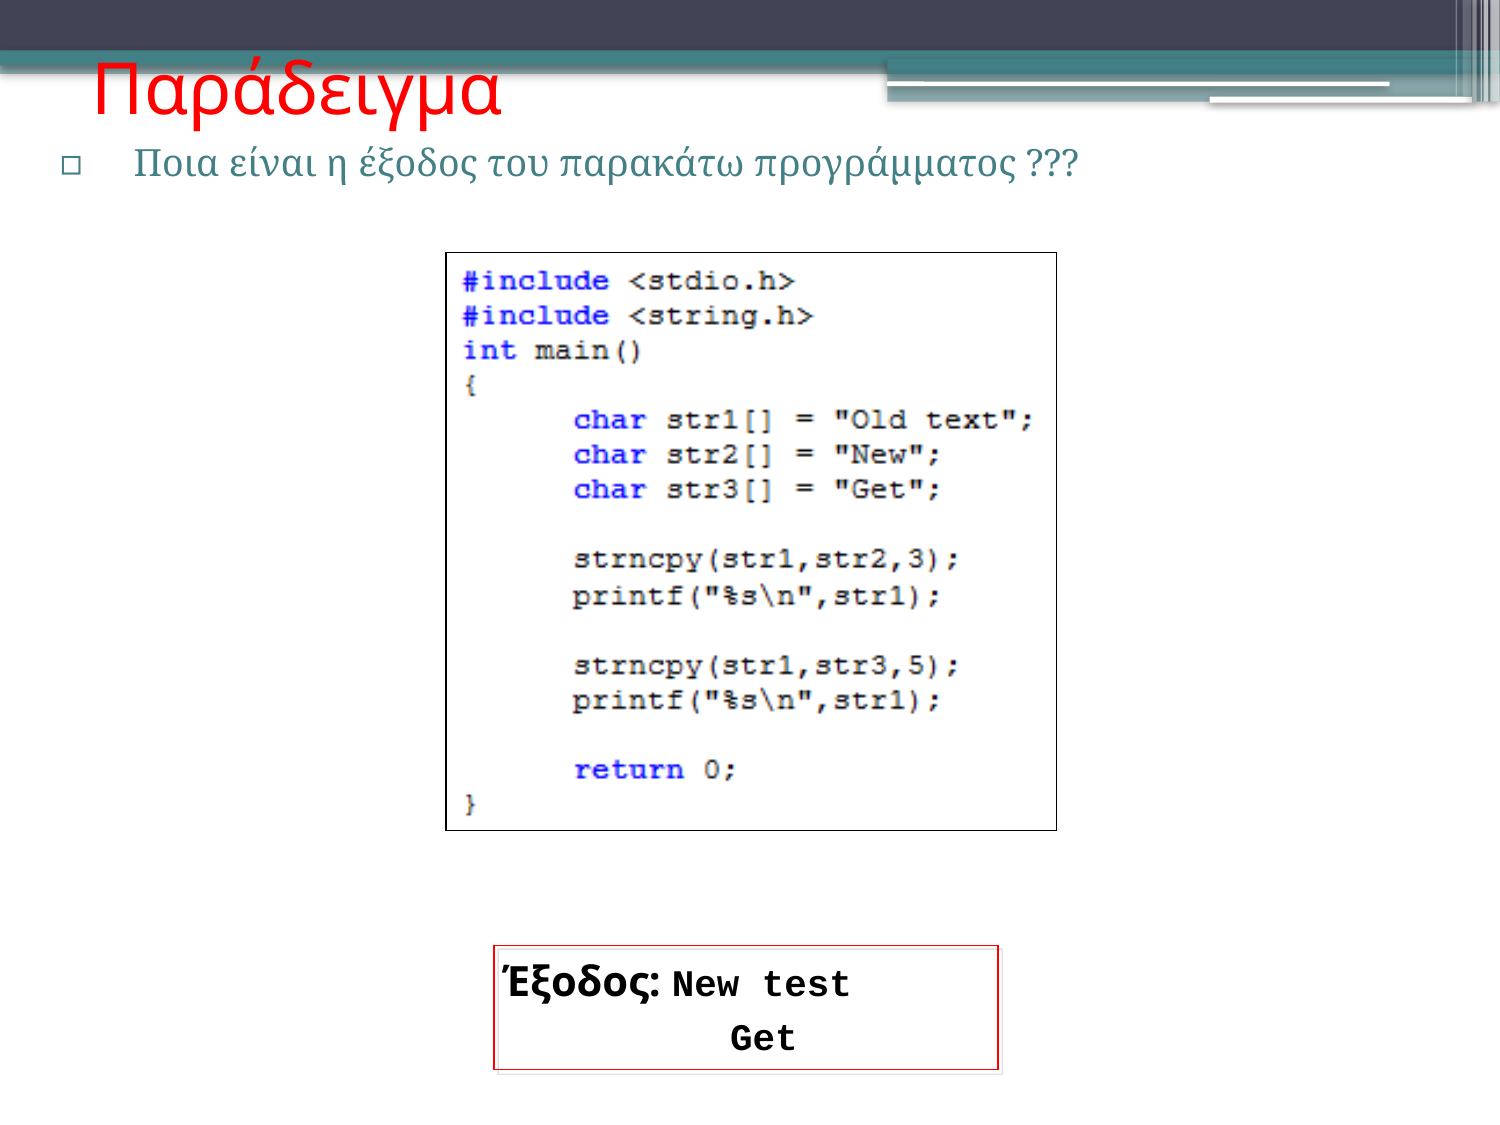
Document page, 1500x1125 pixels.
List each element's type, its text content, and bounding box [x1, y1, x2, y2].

list Ποια είναι η έξοδος του παρακάτω προγράμματος ??? [0, 131, 1455, 1063]
picture [446, 252, 1056, 830]
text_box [347, 945, 1003, 1078]
title Παράδειγμα [77, 35, 1432, 131]
